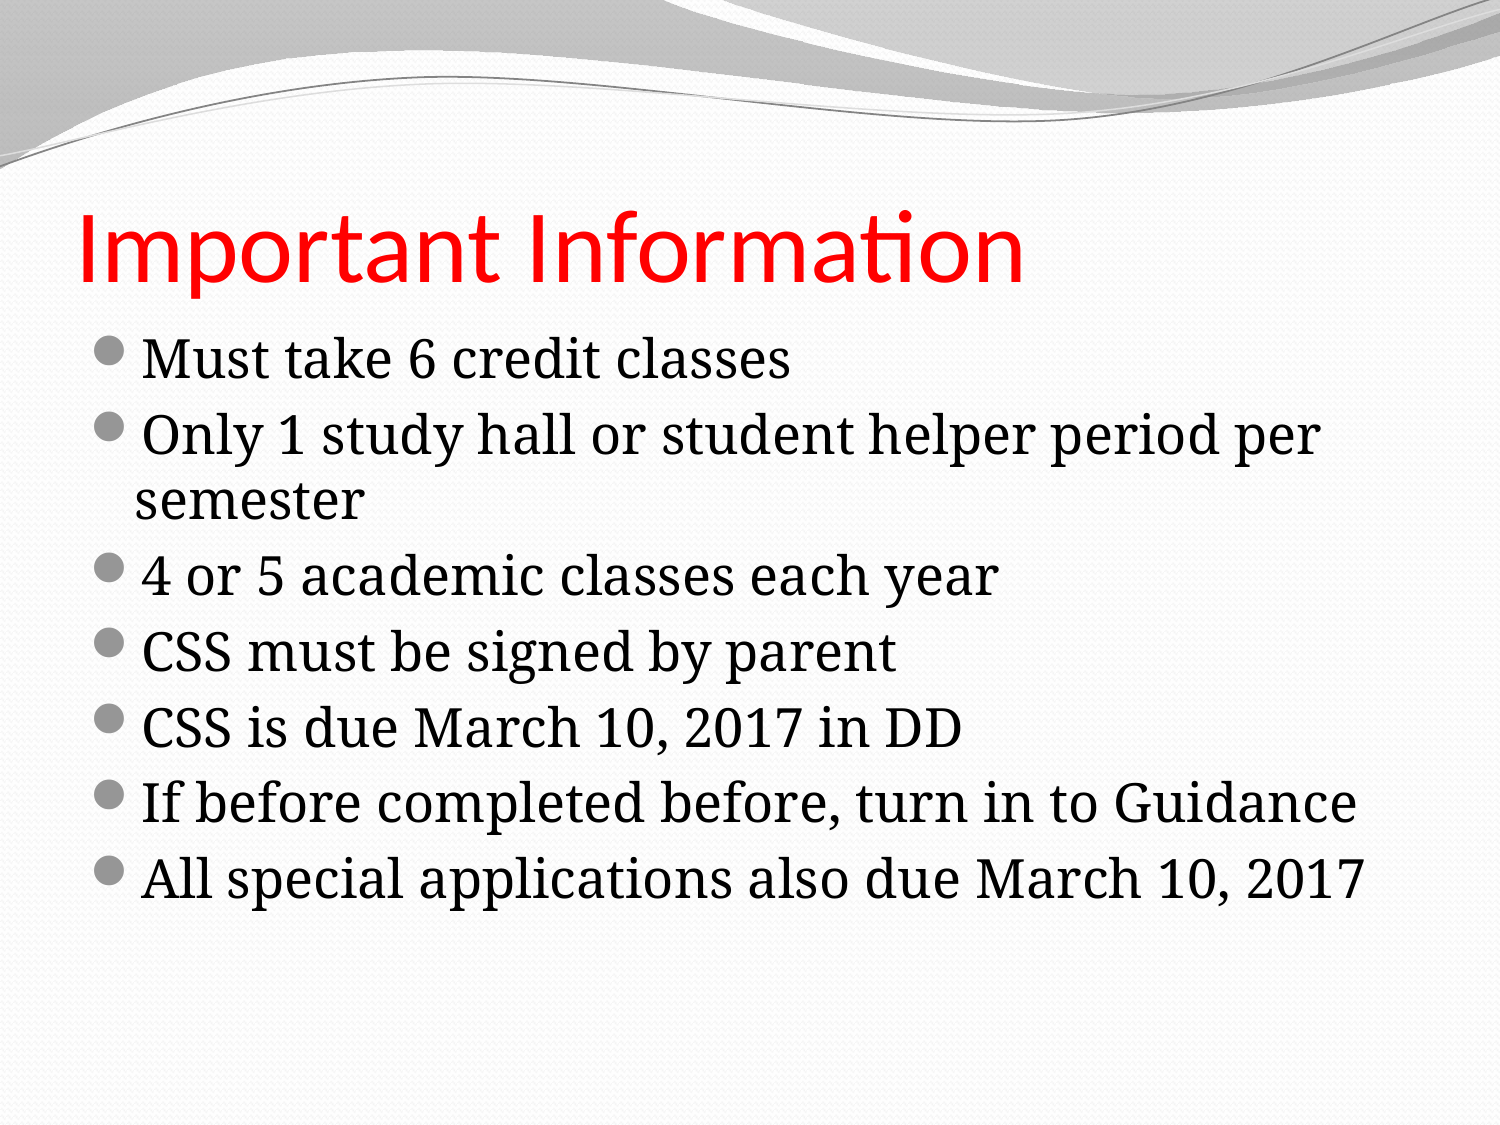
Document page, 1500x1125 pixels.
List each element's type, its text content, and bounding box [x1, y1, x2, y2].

title Important Information [75, 115, 1425, 303]
list Must take 6 credit classes Only 1 study hall or student helper period per semester 4 or 5 academic classes each year CSS must be signed by parent CSS is due March 10, 2017 in DD If before completed before, turn in to Guidance All special applications also due March 10, 2017 [75, 317, 1425, 1038]
